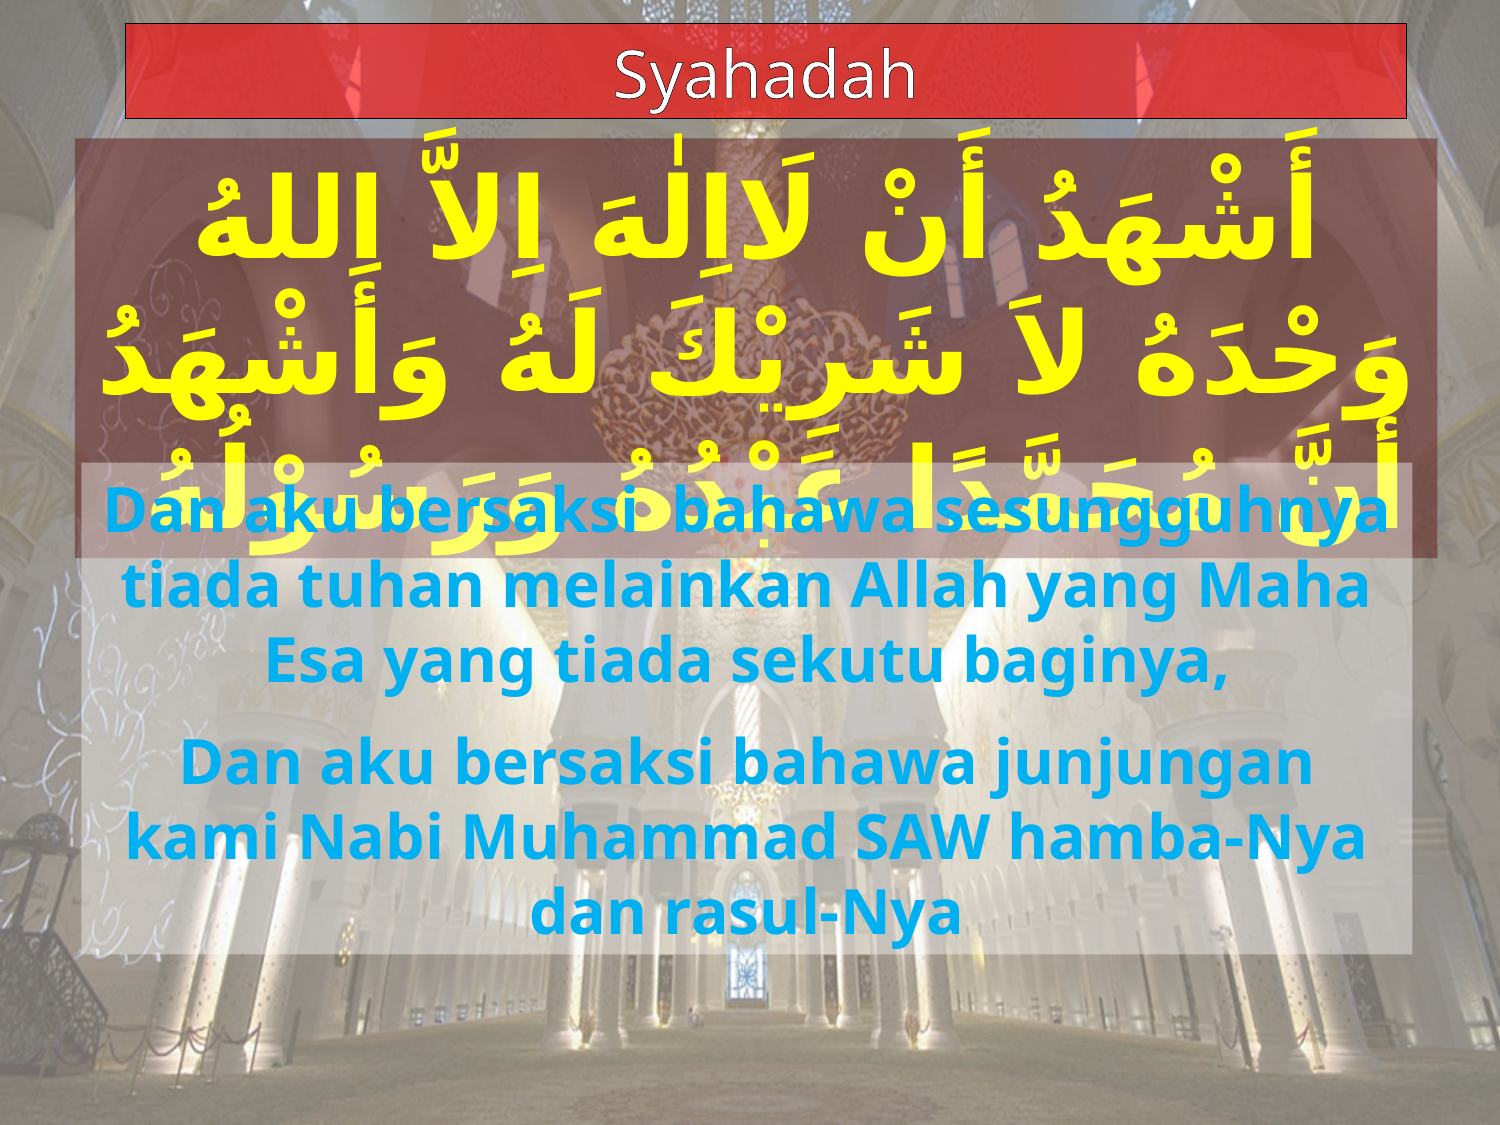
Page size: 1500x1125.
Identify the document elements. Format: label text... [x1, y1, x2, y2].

text_box Dan aku bersaksi bahawa sesungguhnya tiada tuhan melainkan Allah yang Maha Esa yang tiada sekutu baginya, Dan aku bersaksi bahawa junjungan kami Nabi Muhammad SAW hamba-Nya dan rasul-Nya [81, 462, 1413, 955]
text_box أَشْهَدُ أَنْ لَااِلٰهَ اِلاَّ اللهُ وَحْدَهُ لاَ شَرِيْكَ لَهُ وَأَشْهَدُ أَنَّ مُحَمَّدًا عَبْدُهُ وَرَسُوْلُهُ [74, 138, 1438, 559]
text_box Syahadah [125, 23, 1407, 119]
